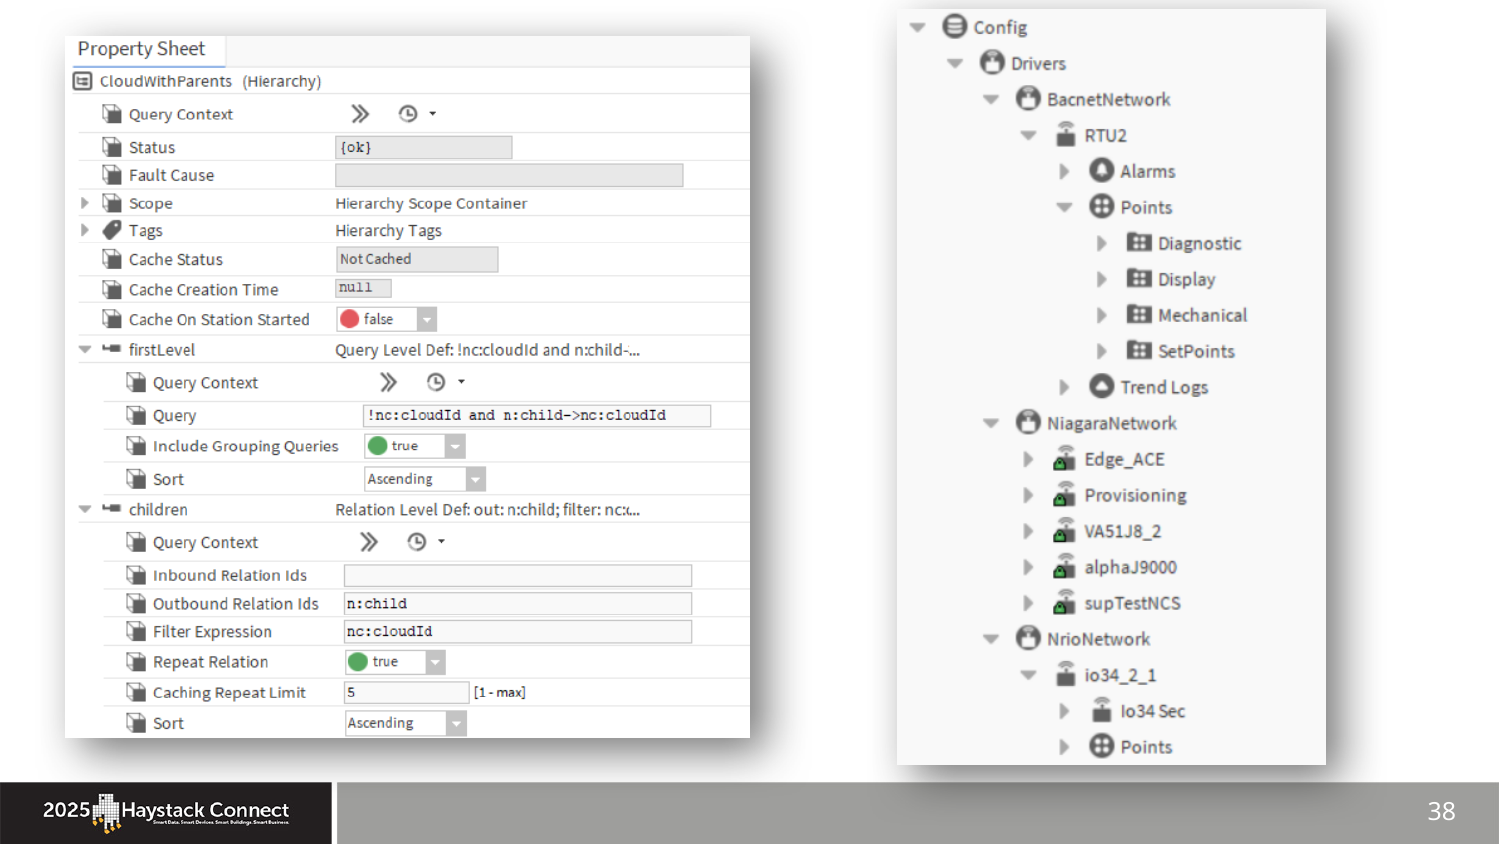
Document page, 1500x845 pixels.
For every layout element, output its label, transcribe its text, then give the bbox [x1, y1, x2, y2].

picture [0, 0, 1499, 844]
slide_number 38 [1121, 790, 1472, 836]
